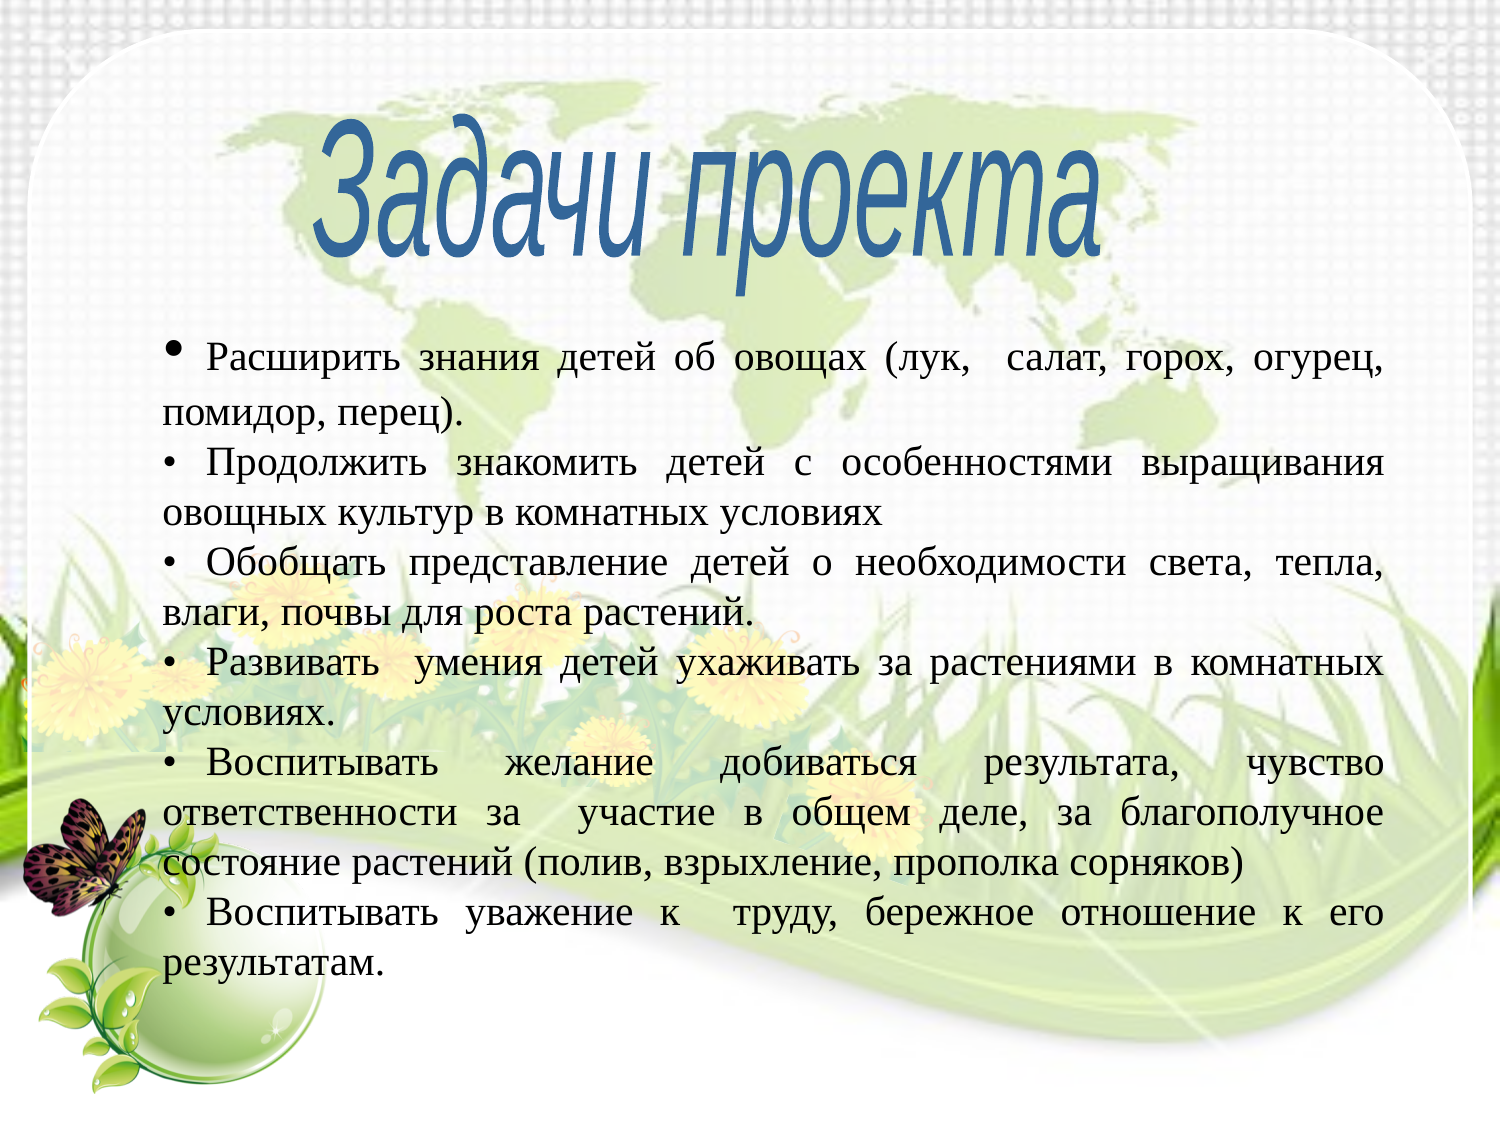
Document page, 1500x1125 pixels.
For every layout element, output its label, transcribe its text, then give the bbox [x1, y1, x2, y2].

picture [0, 0, 1500, 1125]
text_box • Расширить знания детей об овощах (лук, салат, горох, огурец, помидор, перец). • Продолжить знакомить детей с особенностями выращивания овощных культур в комнатных условиях • Обобщать представление детей о необходимости света, тепла, влаги, почвы для роста растений. • Развивать умения детей ухаживать за растениями в комнатных условиях. • Воспитывать желание добиваться результата, чувство ответственности за участие в общем деле, за благополучное состояние растений (полив, взрыхление, прополка сорняков) • Воспитывать уважение к труду, бережное отношение к его результатам. [147, 296, 1400, 992]
